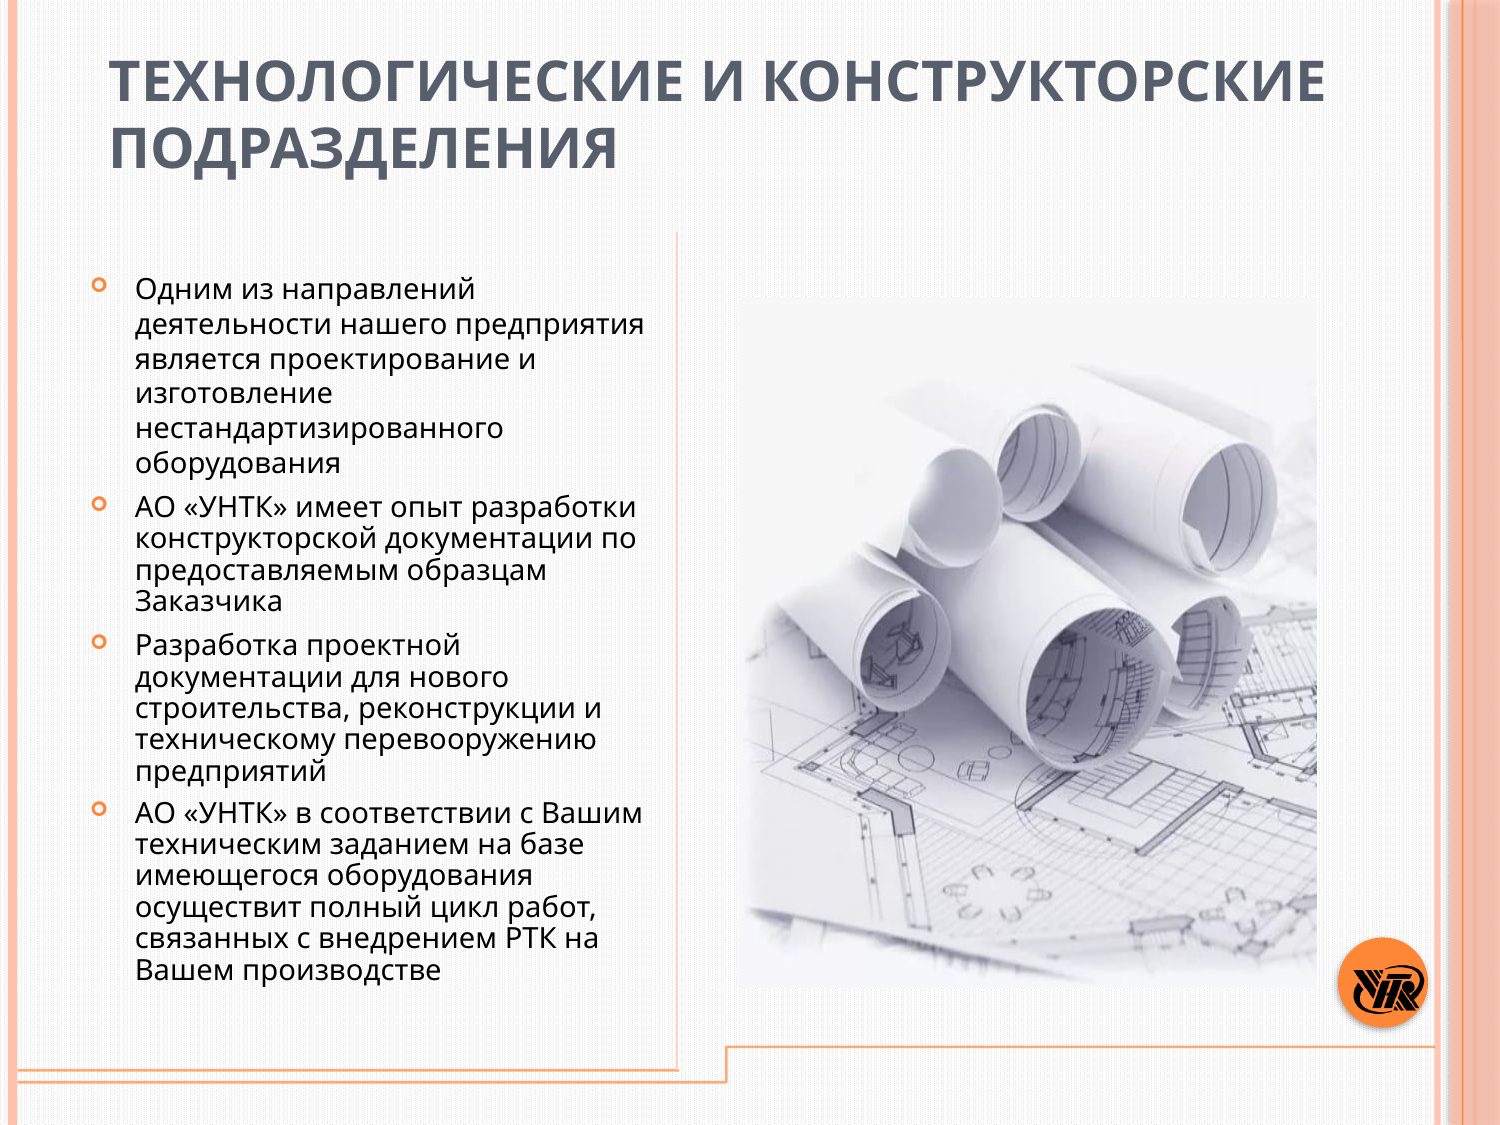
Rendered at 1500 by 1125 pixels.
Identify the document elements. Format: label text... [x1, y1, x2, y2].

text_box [17, 1046, 1436, 1083]
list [737, 290, 1318, 989]
list Одним из направлений деятельности нашего предприятия является проектирование и изготовление нестандартизированного оборудования АО «УНТК» имеет опыт разработки конструкторской документации по предоставляемым образцам Заказчика Разработка проектной документации для нового строительства, реконструкции и техническому перевооружению предприятий АО «УНТК» в соответствии с Вашим техническим заданием на базе имеющегося оборудования осуществит полный цикл работ, связанных с внедрением РТК на Вашем производстве [74, 262, 672, 1045]
title ТЕХНОЛОГИЧЕСКИЕ И КОНСТРУКТОРСКИЕ ПОДРАЗДЕЛЕНИЯ [93, 35, 1418, 188]
picture [1352, 963, 1426, 1016]
